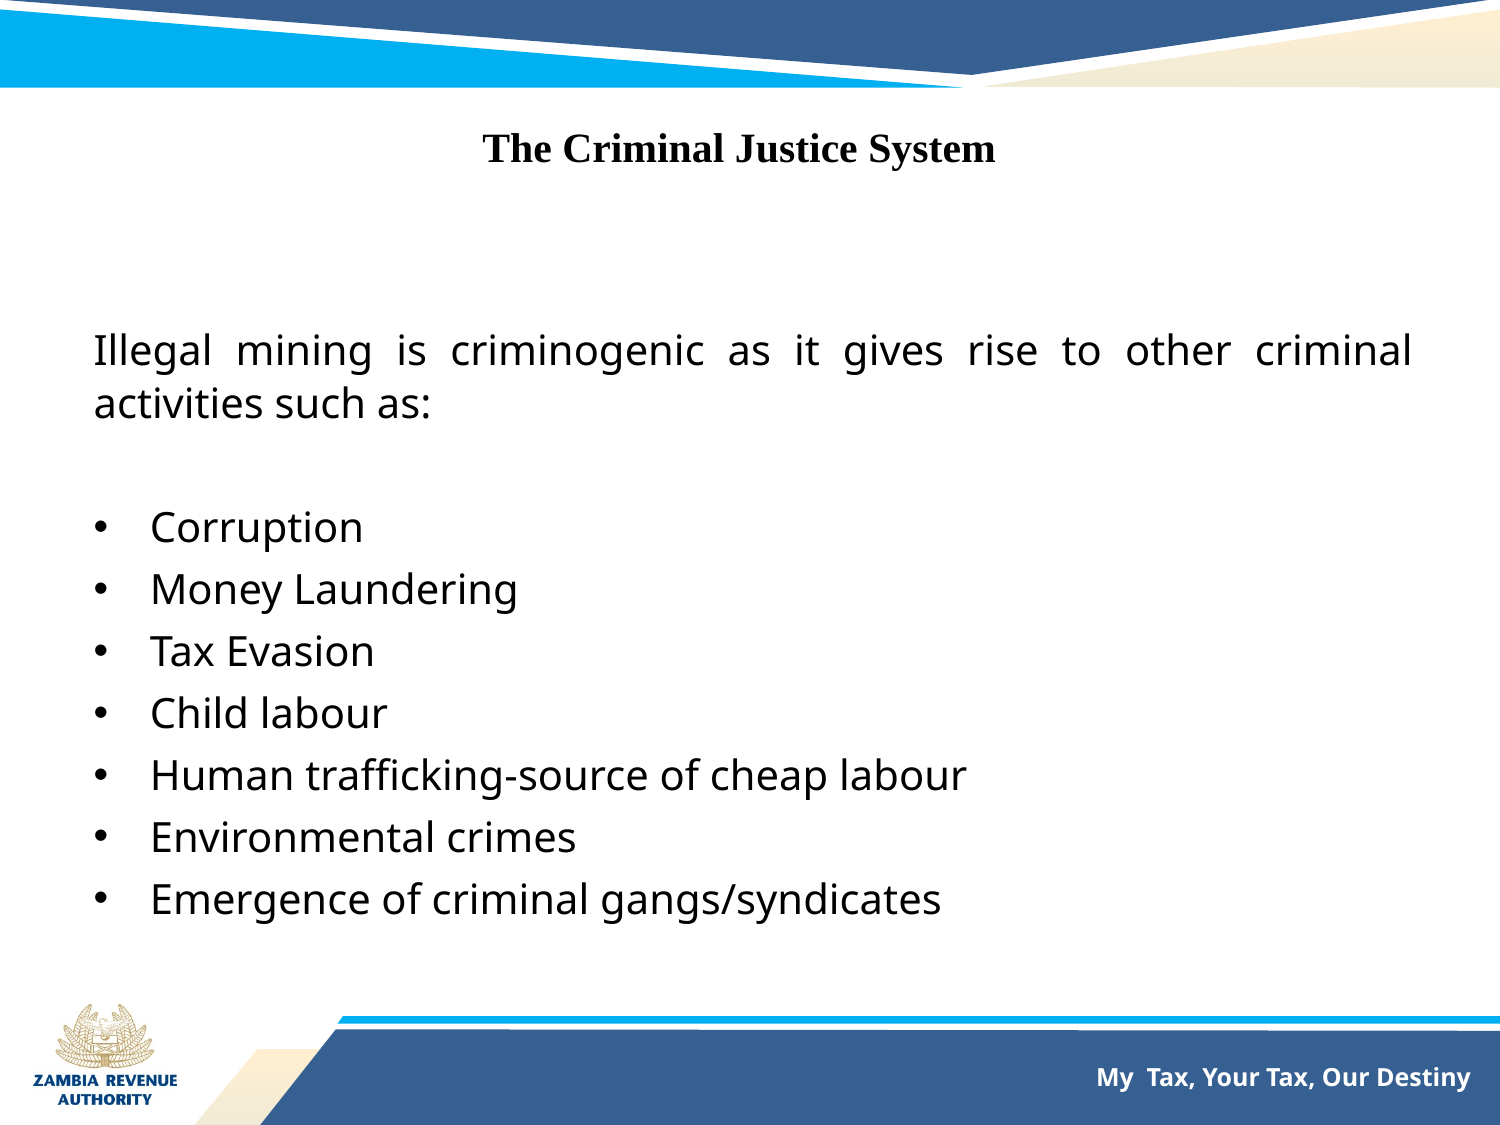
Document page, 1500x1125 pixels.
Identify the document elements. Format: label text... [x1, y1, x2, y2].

title The Criminal Justice System [50, 50, 1429, 193]
picture [33, 1004, 177, 1105]
list Illegal mining is criminogenic as it gives rise to other criminal activities such as: Corruption Money Laundering Tax Evasion Child labour Human trafficking-source of cheap labour Environmental crimes Emergence of criminal gangs/syndicates [78, 192, 1429, 1043]
slide_number [1074, 1043, 1425, 1103]
